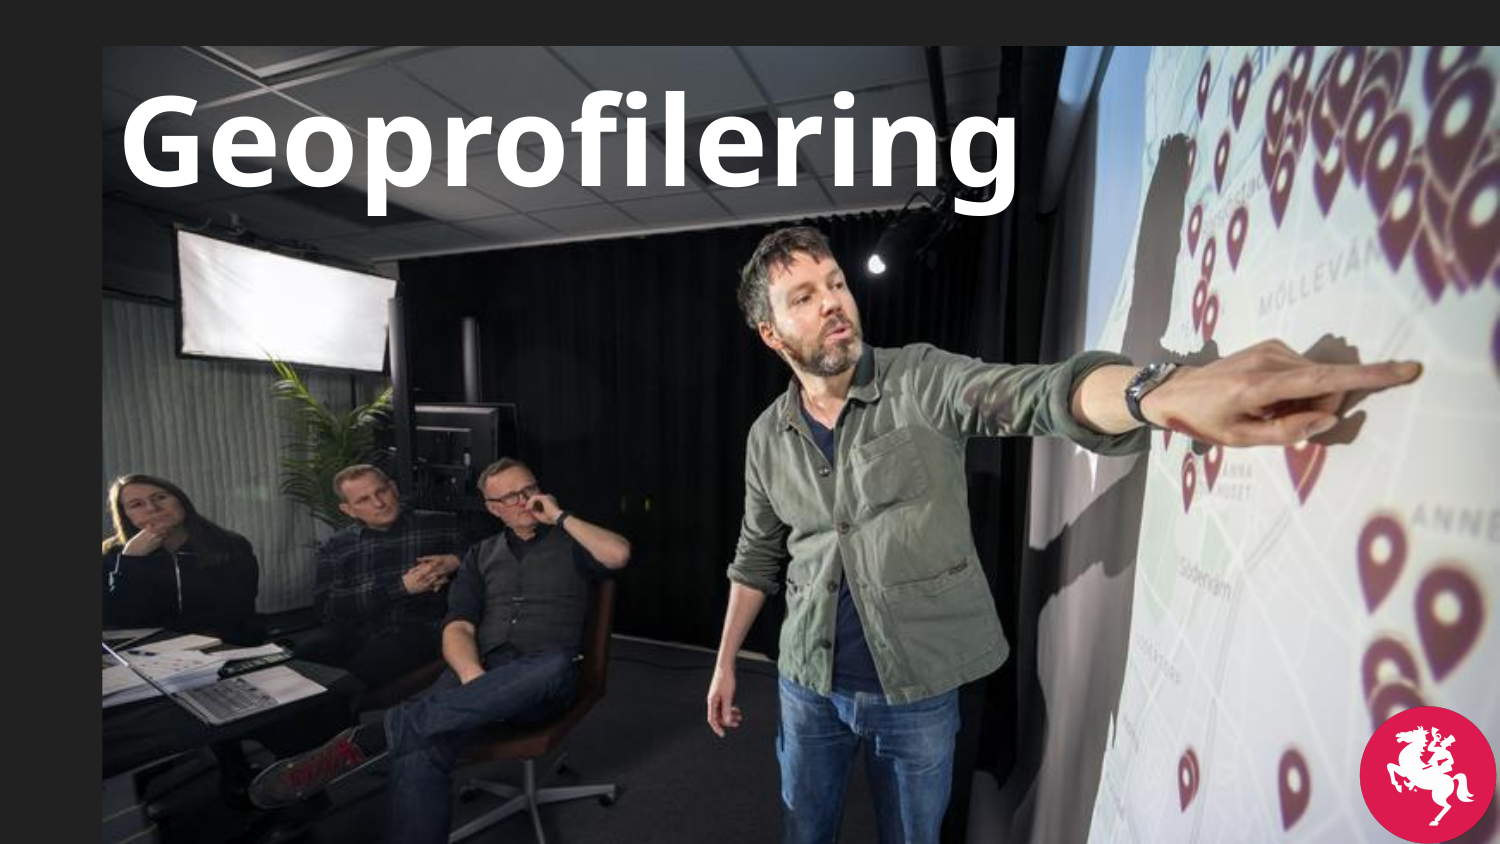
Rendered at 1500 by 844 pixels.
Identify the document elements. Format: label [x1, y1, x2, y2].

picture [101, 46, 1500, 844]
